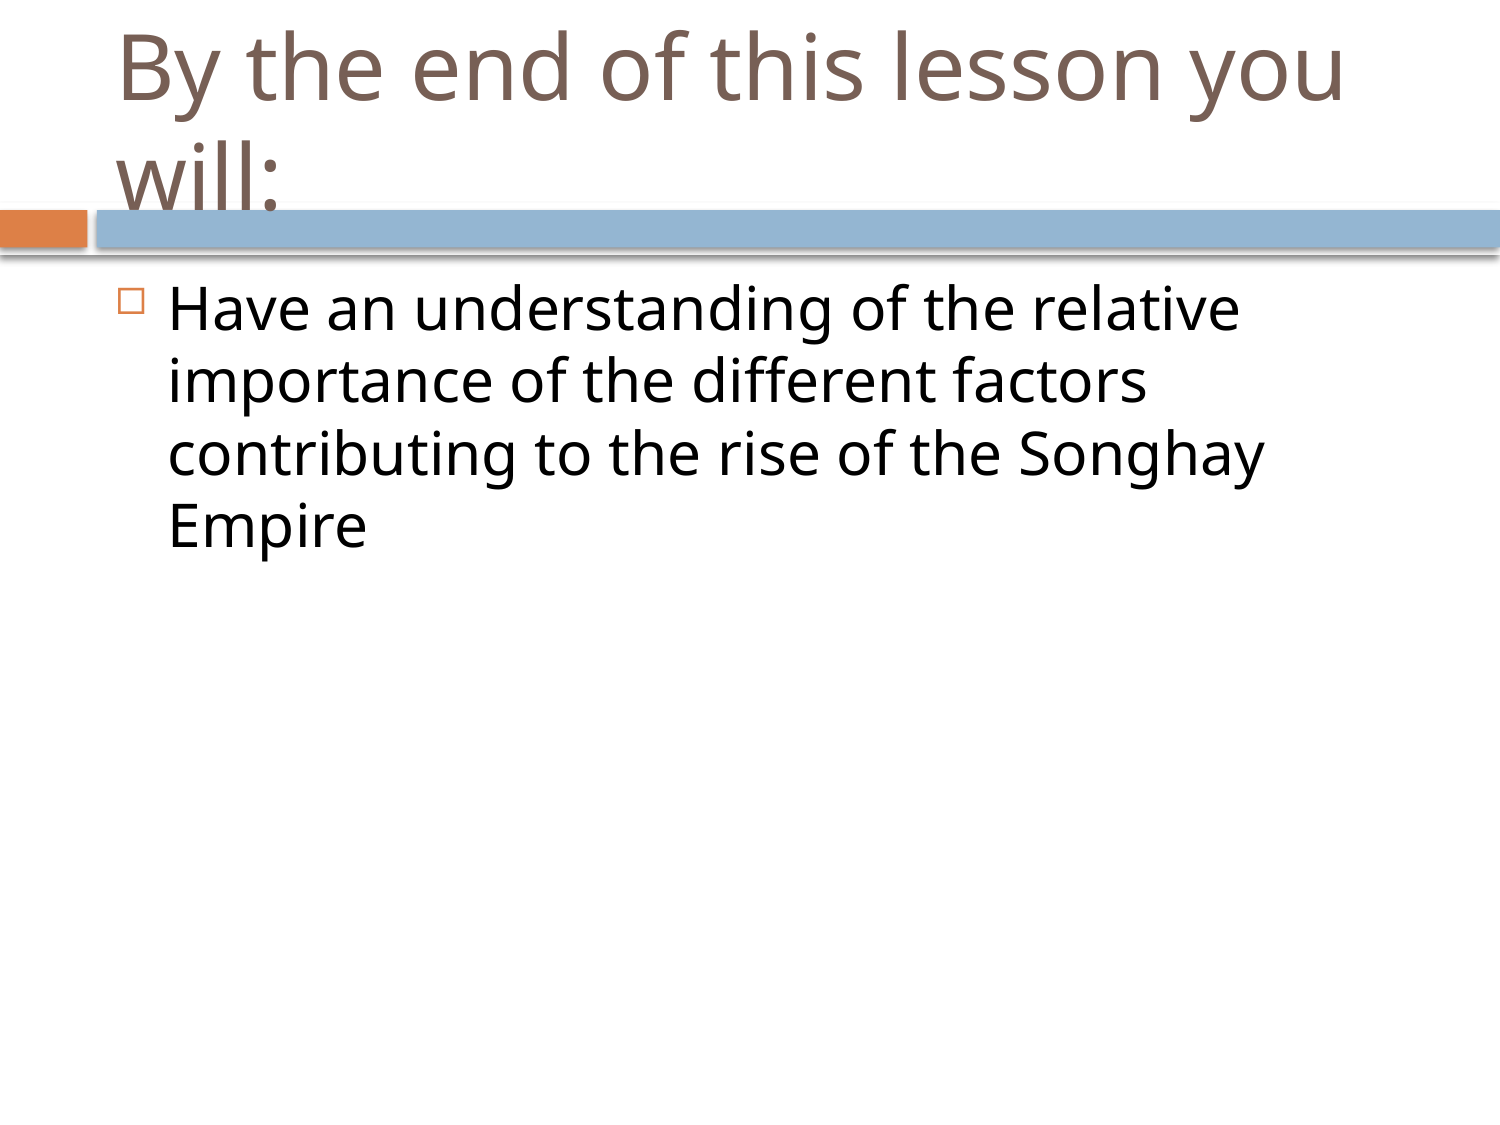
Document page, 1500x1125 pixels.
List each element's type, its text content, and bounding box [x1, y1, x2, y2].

list Have an understanding of the relative importance of the different factors contributing to the rise of the Songhay Empire [100, 262, 1438, 1000]
title By the end of this lesson you will: [100, 37, 1438, 200]
